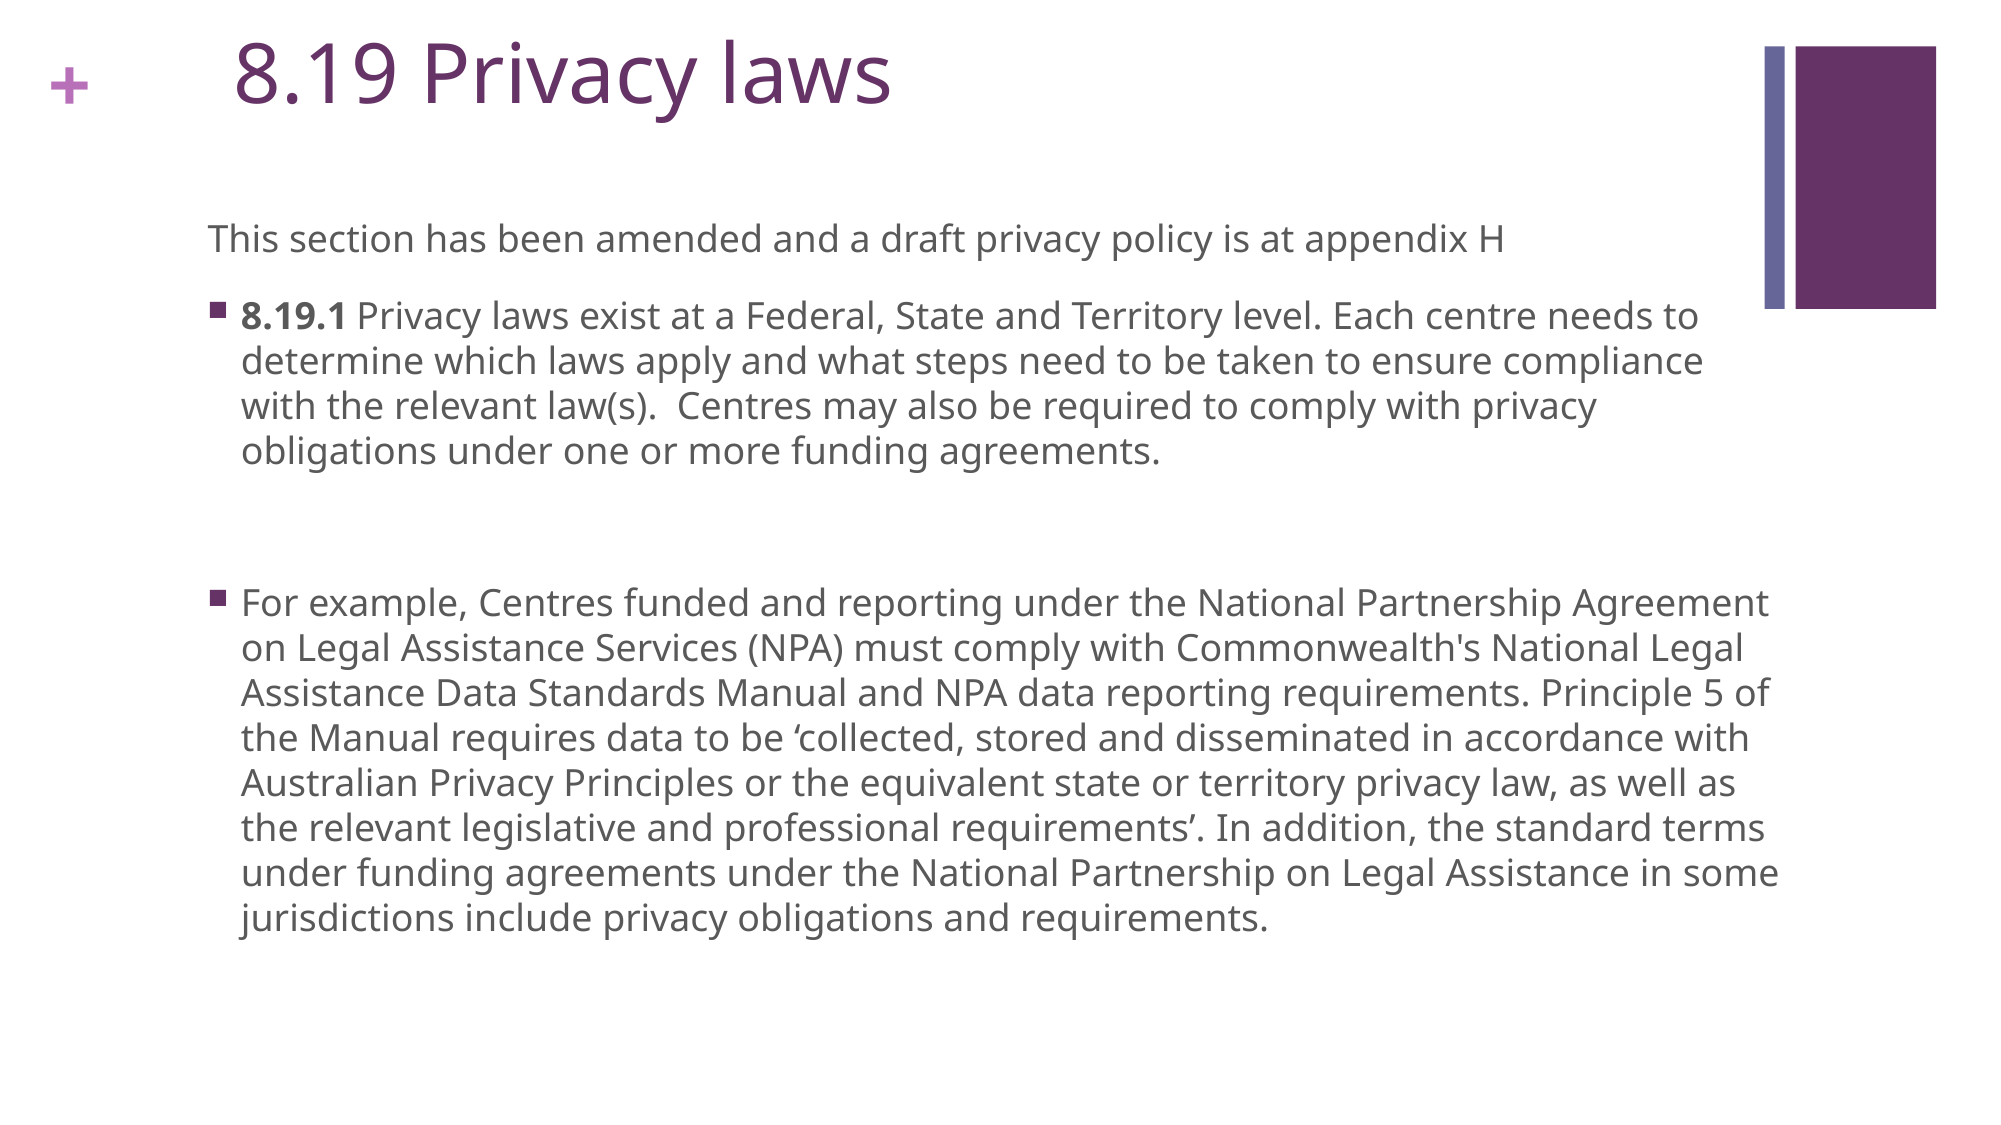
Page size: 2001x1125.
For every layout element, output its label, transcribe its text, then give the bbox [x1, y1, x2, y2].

list This section has been amended and a draft privacy policy is at appendix H 8.19.1 Privacy laws exist at a Federal, State and Territory level. Each centre needs to determine which laws apply and what steps need to be taken to ensure compliance with the relevant law(s). Centres may also be required to comply with privacy obligations under one or more funding agreements. For example, Centres funded and reporting under the National Partnership Agreement on Legal Assistance Services (NPA) must comply with Commonwealth's National Legal Assistance Data Standards Manual and NPA data reporting requirements. Principle 5 of the Manual requires data to be ‘collected, stored and disseminated in accordance with Australian Privacy Principles or the equivalent state or territory privacy law, as well as the relevant legislative and professional requirements’. In addition, the standard terms under funding agreements under the National Partnership on Legal Assistance in some jurisdictions include privacy obligations and requirements. [192, 207, 1807, 990]
title 8.19 Privacy laws [218, 12, 1756, 200]
